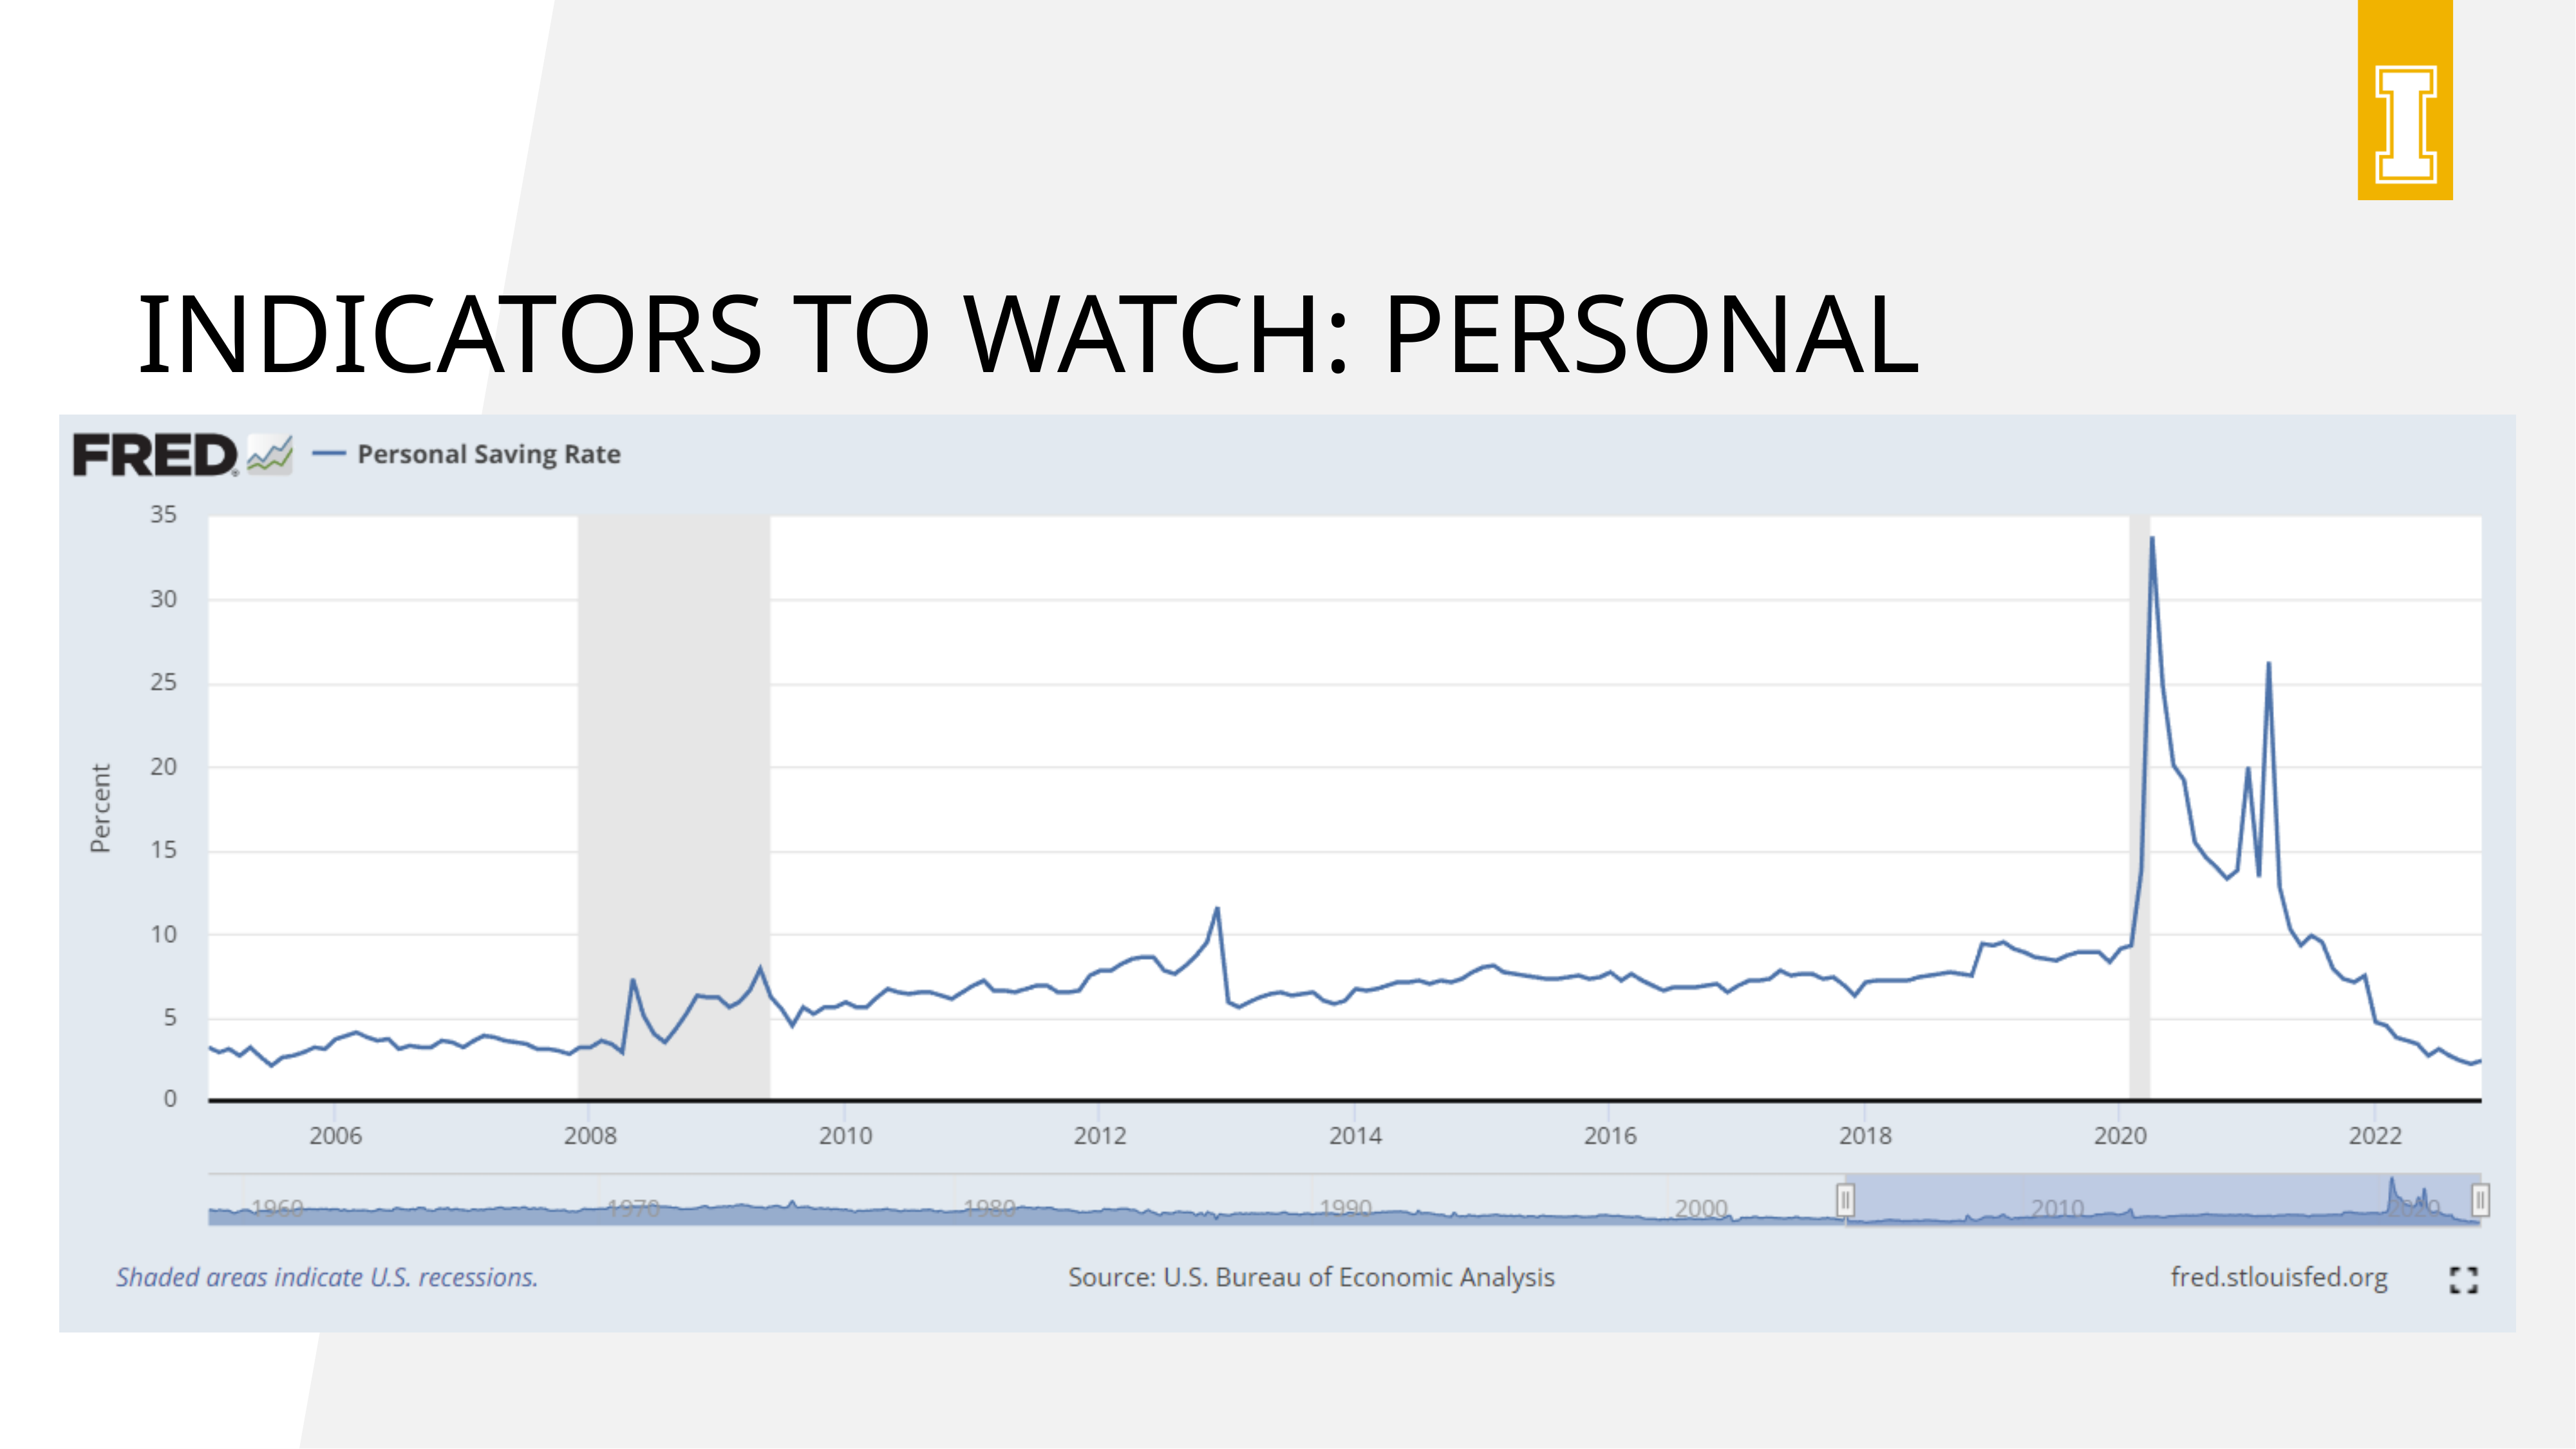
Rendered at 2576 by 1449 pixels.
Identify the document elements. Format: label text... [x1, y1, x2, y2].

picture [59, 415, 2516, 1332]
title Indicators to watch: Personal Savings [136, 266, 2358, 395]
